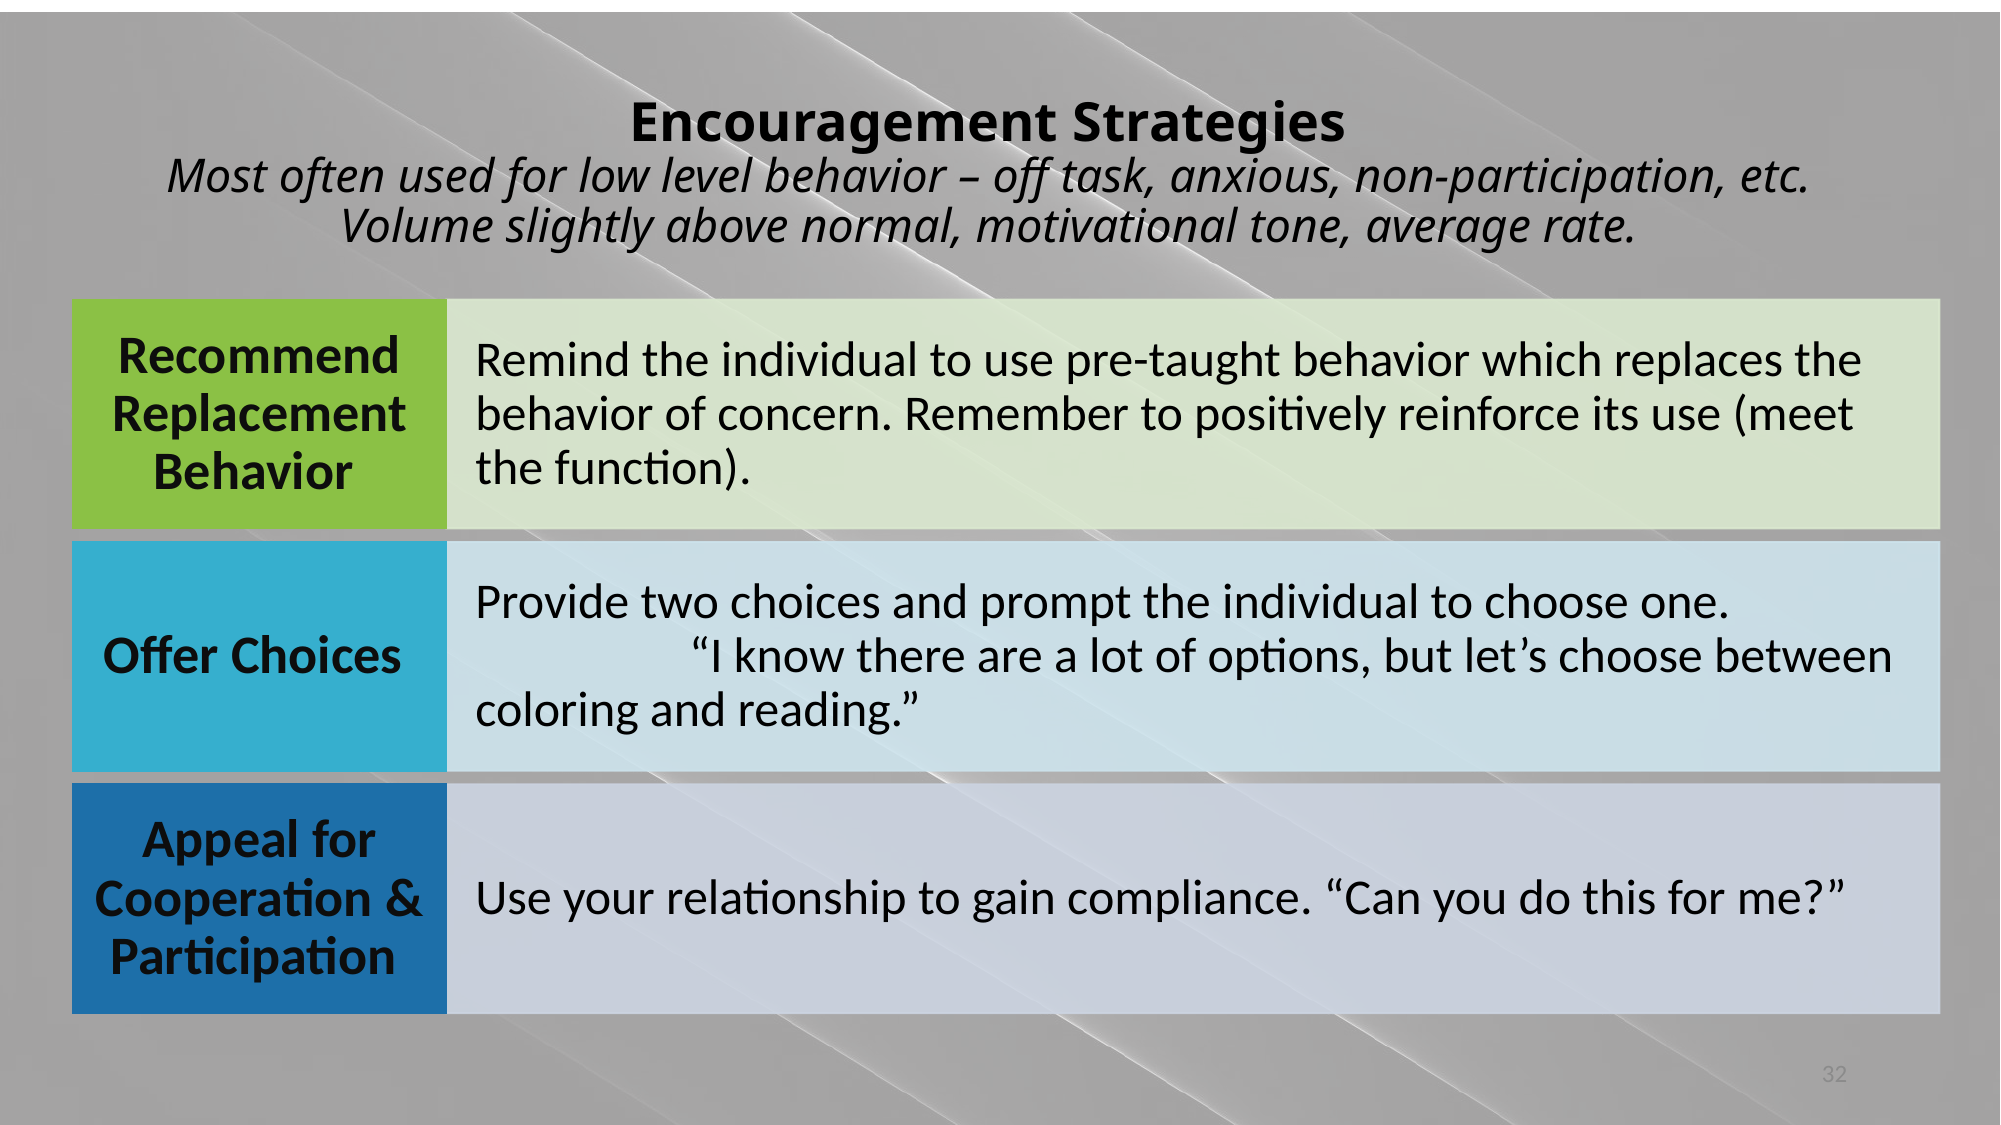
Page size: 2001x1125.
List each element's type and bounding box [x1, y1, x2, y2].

picture [0, 12, 2000, 1125]
list [73, 299, 1940, 1014]
